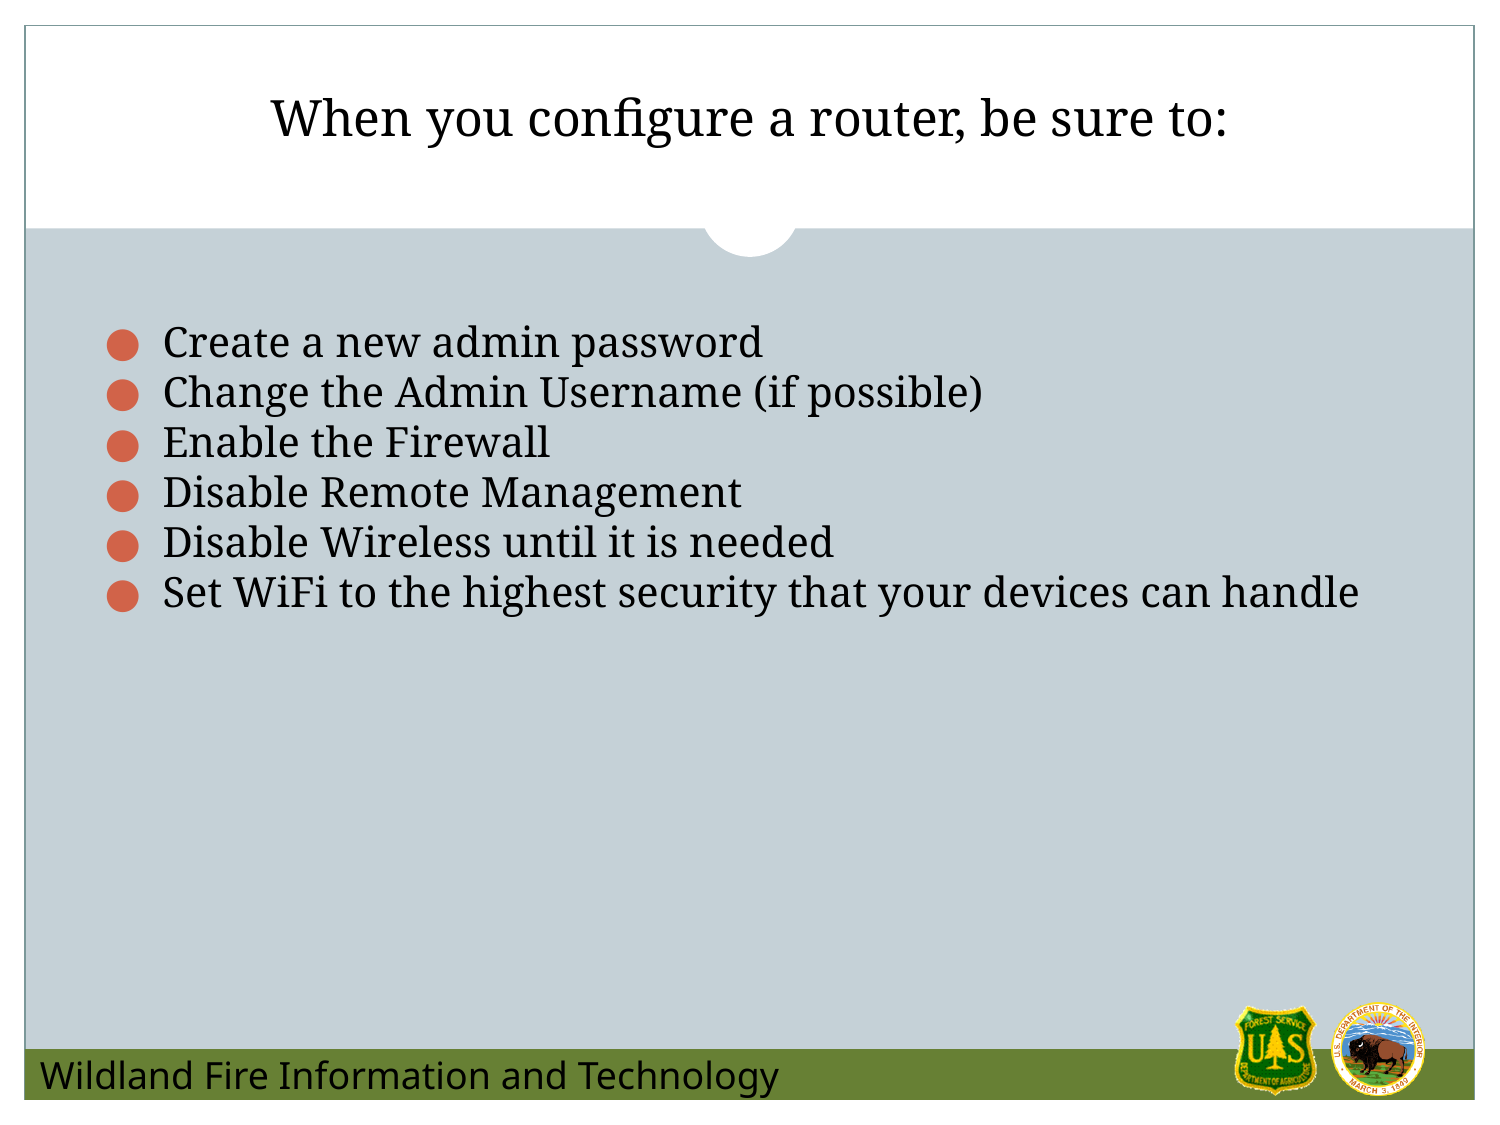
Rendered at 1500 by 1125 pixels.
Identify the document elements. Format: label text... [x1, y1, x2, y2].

title When you configure a router, be sure to: [49, 37, 1450, 162]
picture [1331, 1002, 1425, 1096]
picture [1234, 1005, 1317, 1096]
list Create a new admin password Change the Admin Username (if possible) Enable the Firewall Disable Remote Management Disable Wireless until it is needed Set WiFi to the highest security that your devices can handle [52, 250, 1447, 1001]
